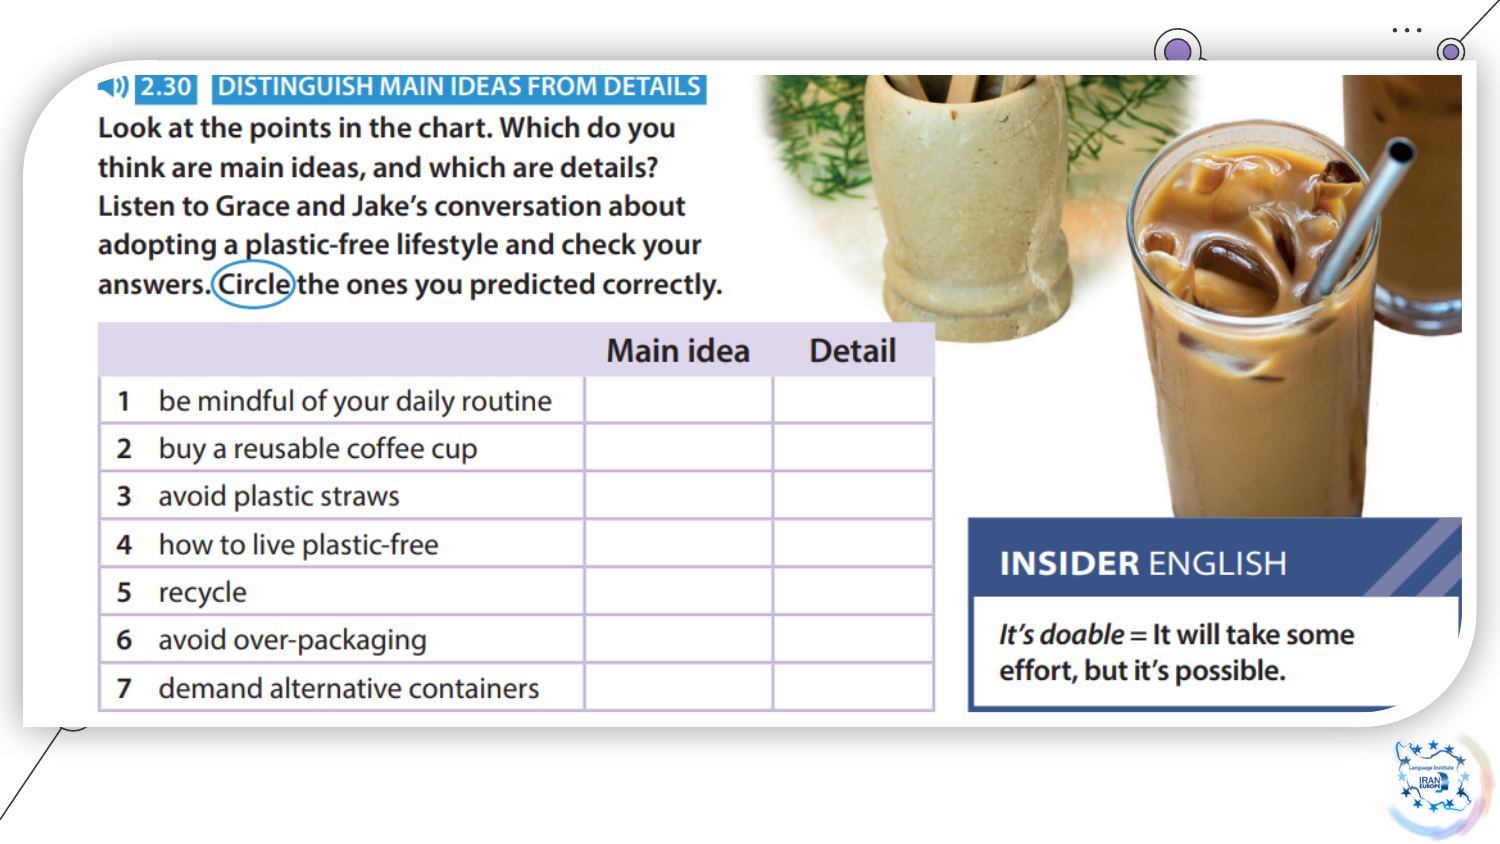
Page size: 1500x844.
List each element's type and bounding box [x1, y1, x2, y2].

picture [1380, 727, 1500, 844]
picture [30, 67, 1470, 721]
